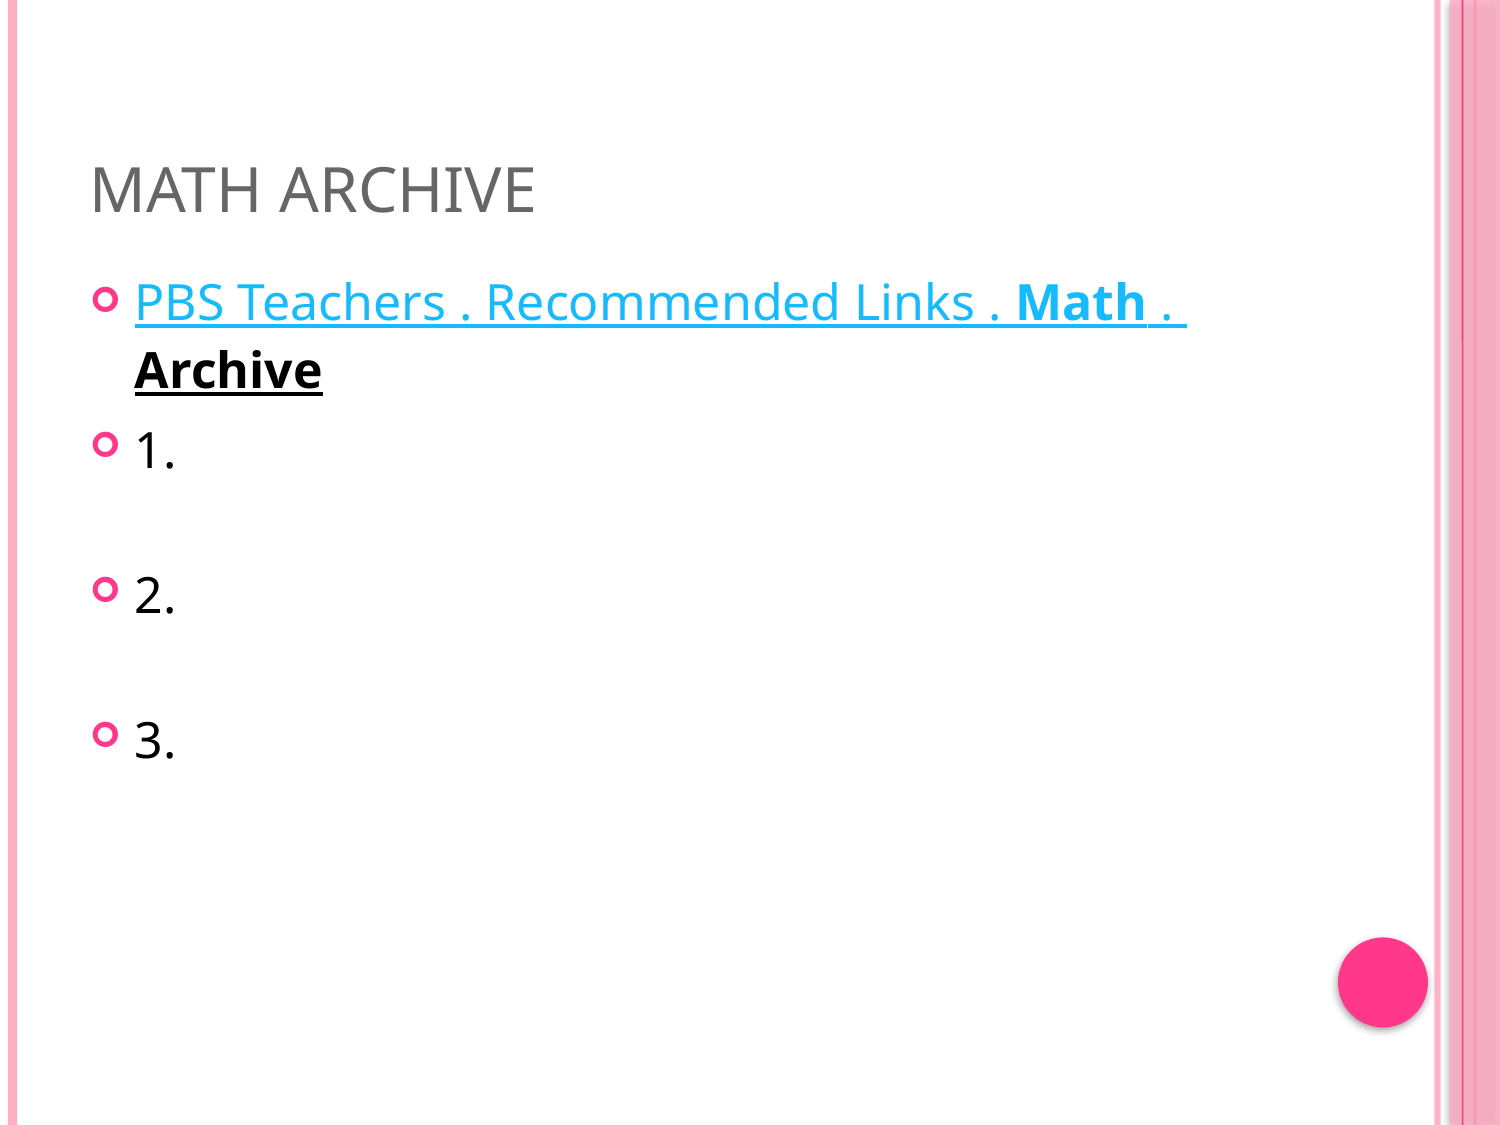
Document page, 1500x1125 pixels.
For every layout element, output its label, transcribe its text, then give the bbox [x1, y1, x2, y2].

list PBS Teachers . Recommended Links . Math . Archive 1. 2. 3. [75, 262, 1300, 1062]
title Math Archive [75, 45, 1300, 233]
